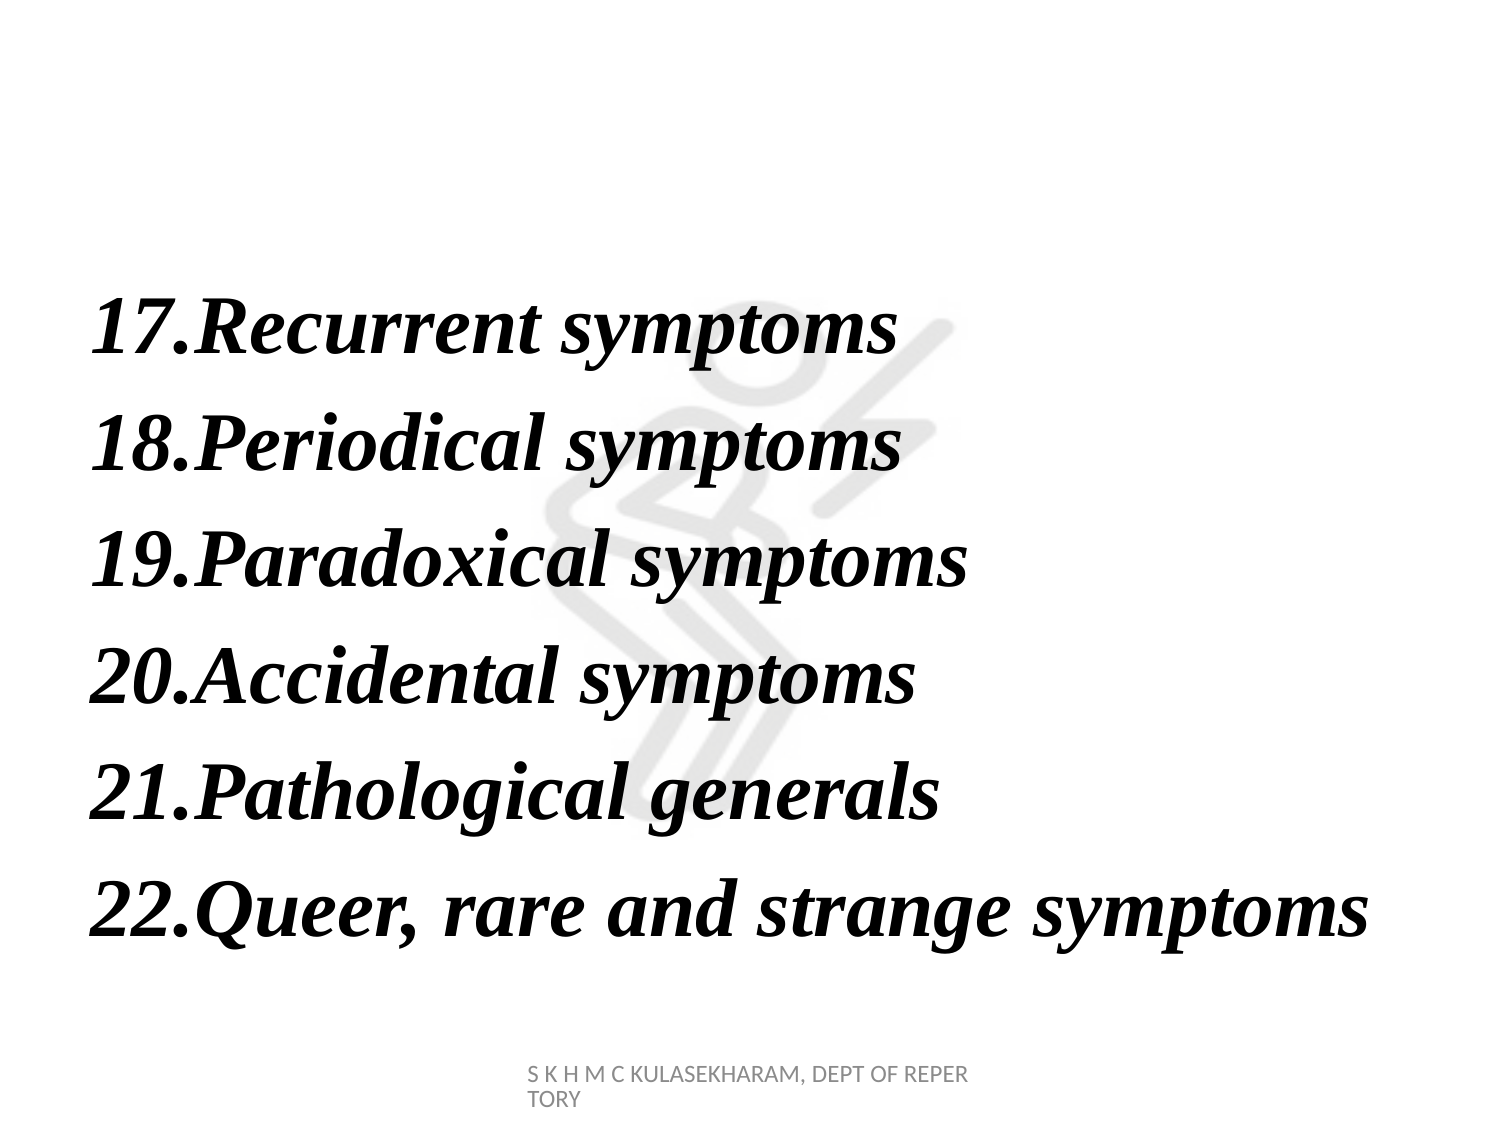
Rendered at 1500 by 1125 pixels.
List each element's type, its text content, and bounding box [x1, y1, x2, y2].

footer S K H M C KULASEKHARAM, DEPT OF REPERTORY [512, 1042, 988, 1103]
list Recurrent symptoms Periodical symptoms Paradoxical symptoms Accidental symptoms Pathological generals Queer, rare and strange symptoms [75, 262, 1425, 1005]
